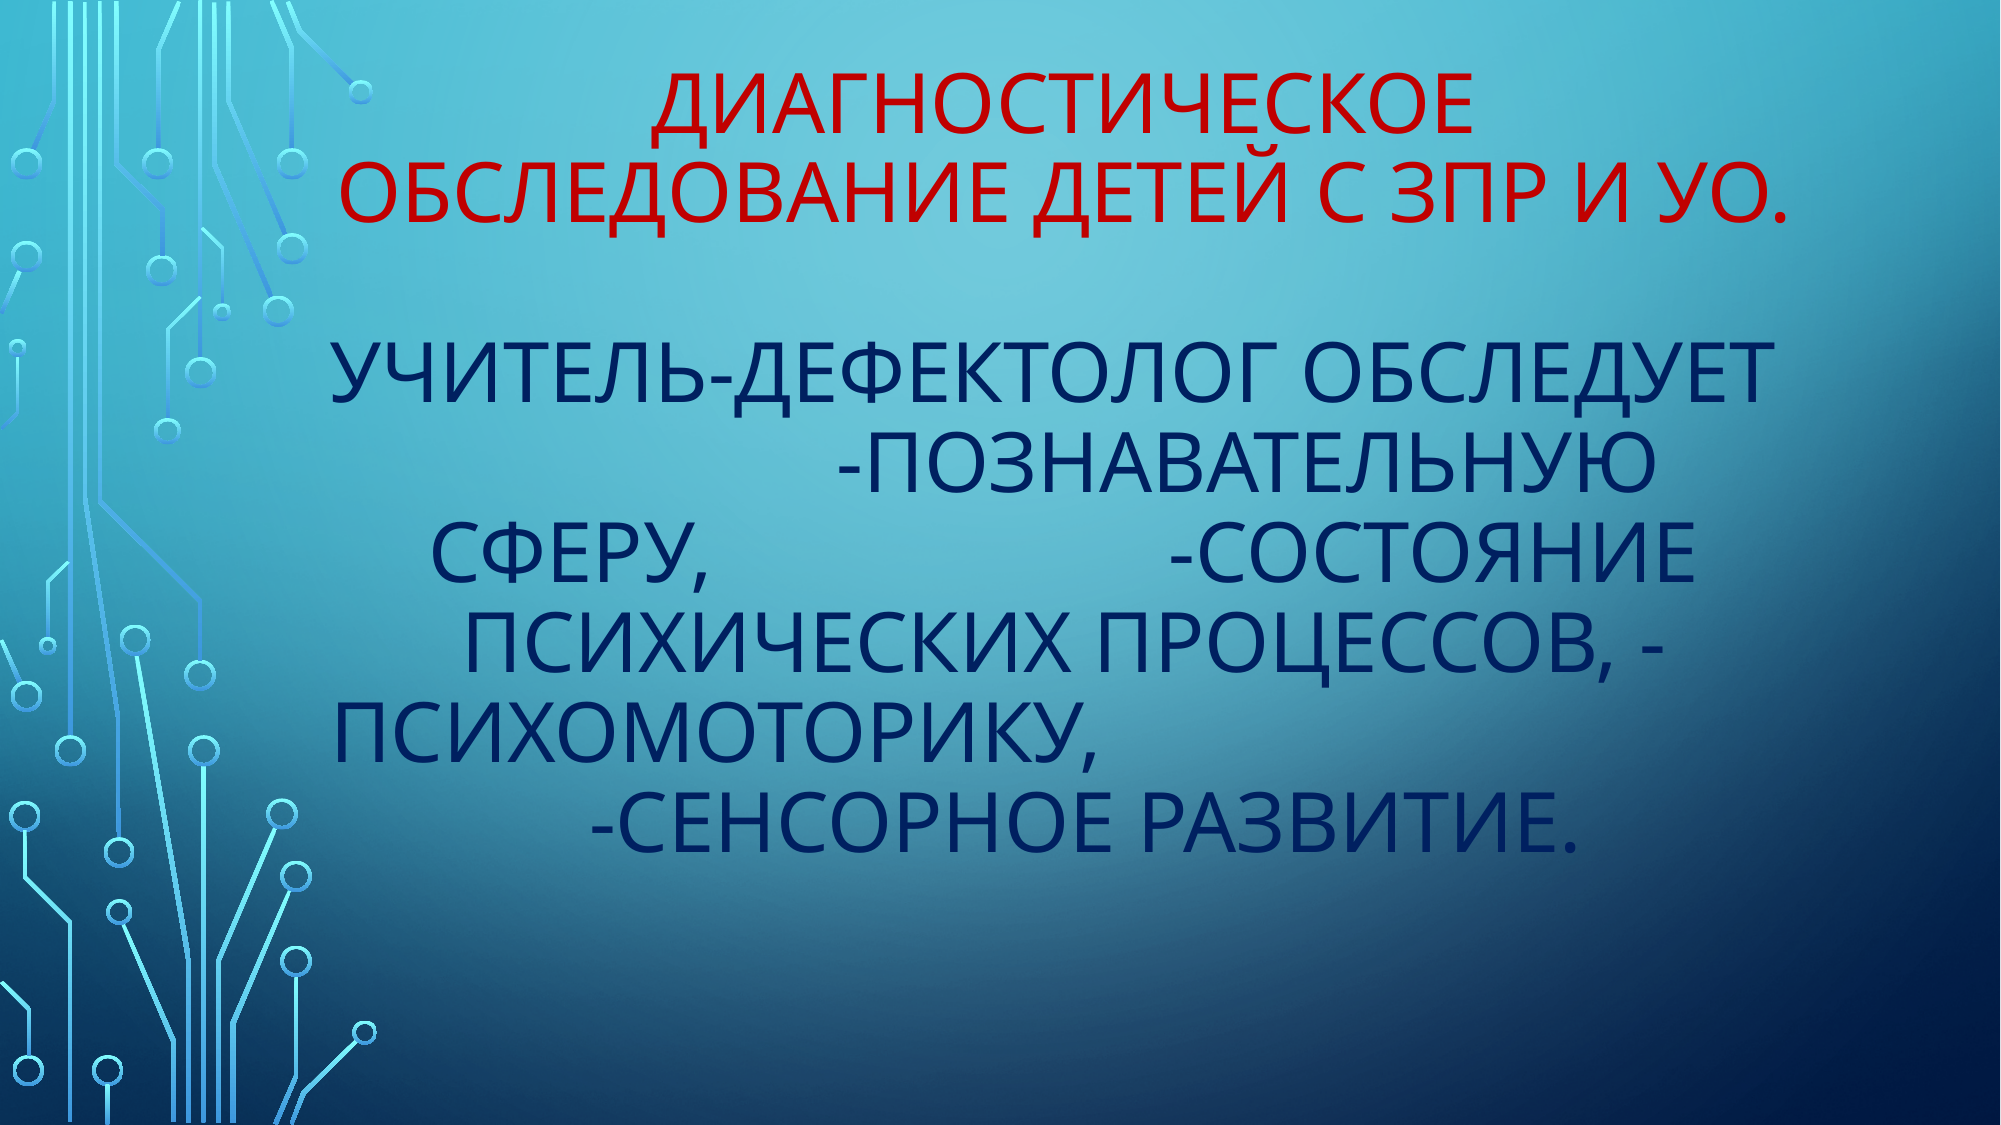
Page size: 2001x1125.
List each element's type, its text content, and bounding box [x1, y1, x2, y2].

title Диагностическое обследование детей с ЗПР и УО. Учитель-дефектолог обследует -познавательную сферу, -состояние психических процессов, -психомоторику, -сенсорное развитие. [307, 184, 1821, 879]
